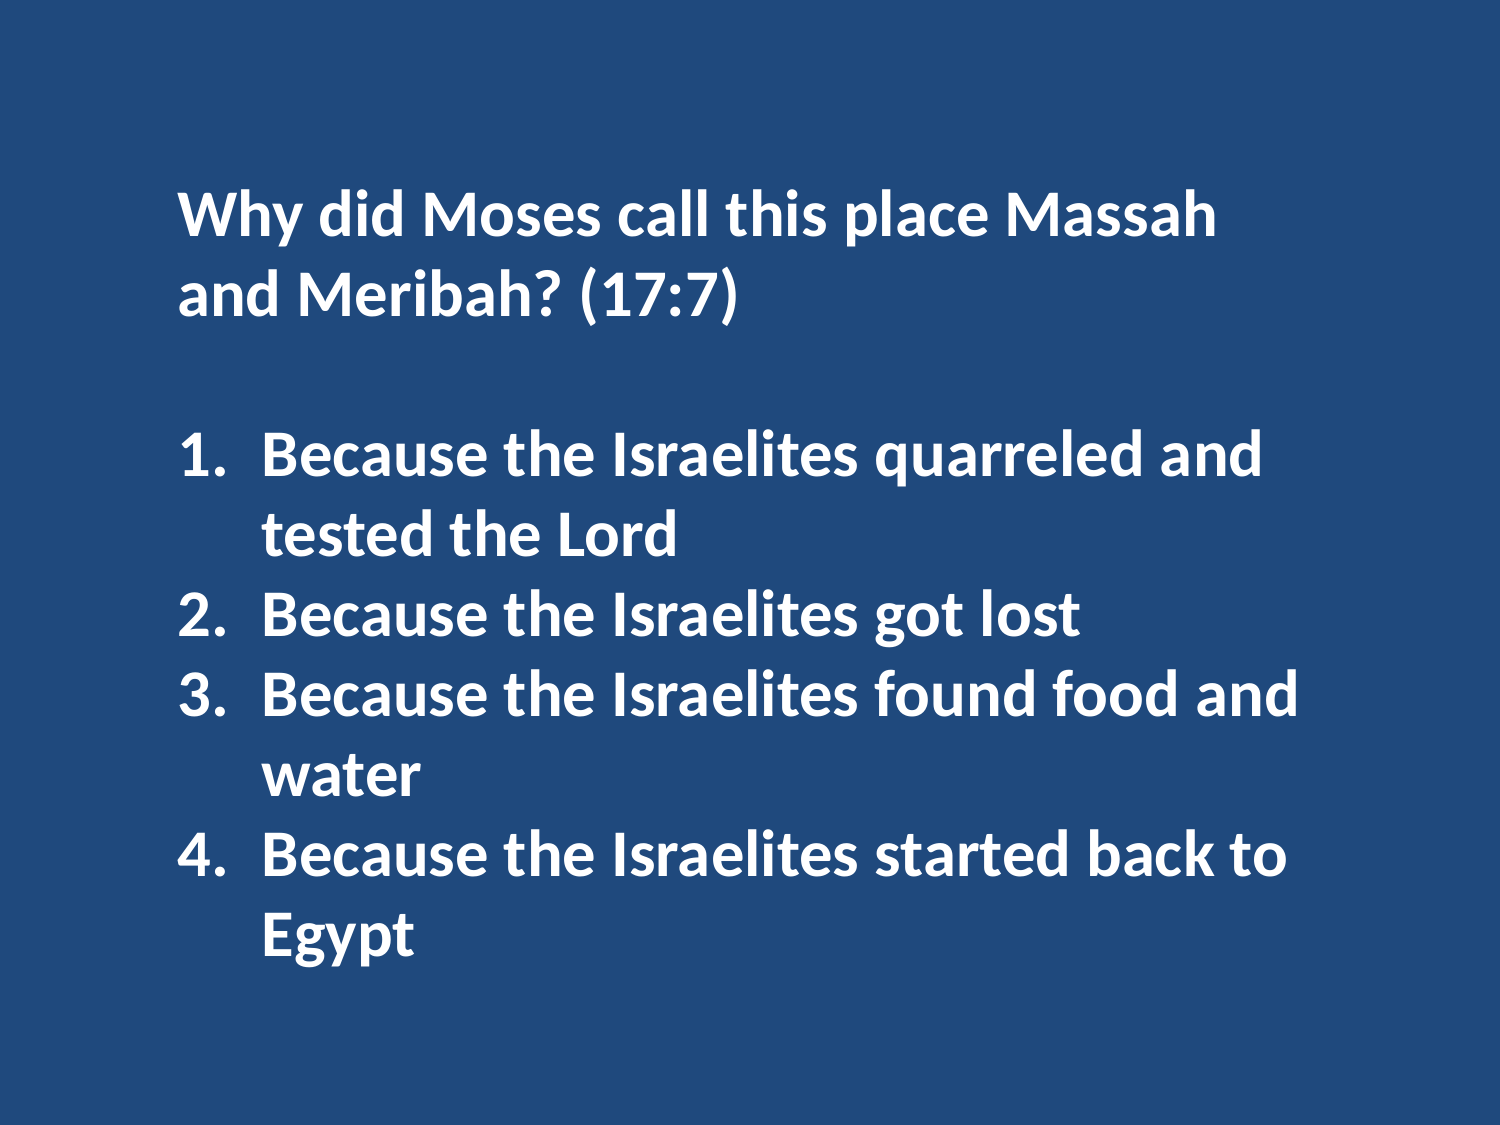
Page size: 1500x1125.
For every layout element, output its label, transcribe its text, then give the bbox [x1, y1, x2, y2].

text_box Why did Moses call this place Massah and Meribah? (17:7) Because the Israelites quarreled and tested the Lord Because the Israelites got lost Because the Israelites found food and water Because the Israelites started back to Egypt [162, 162, 1325, 977]
